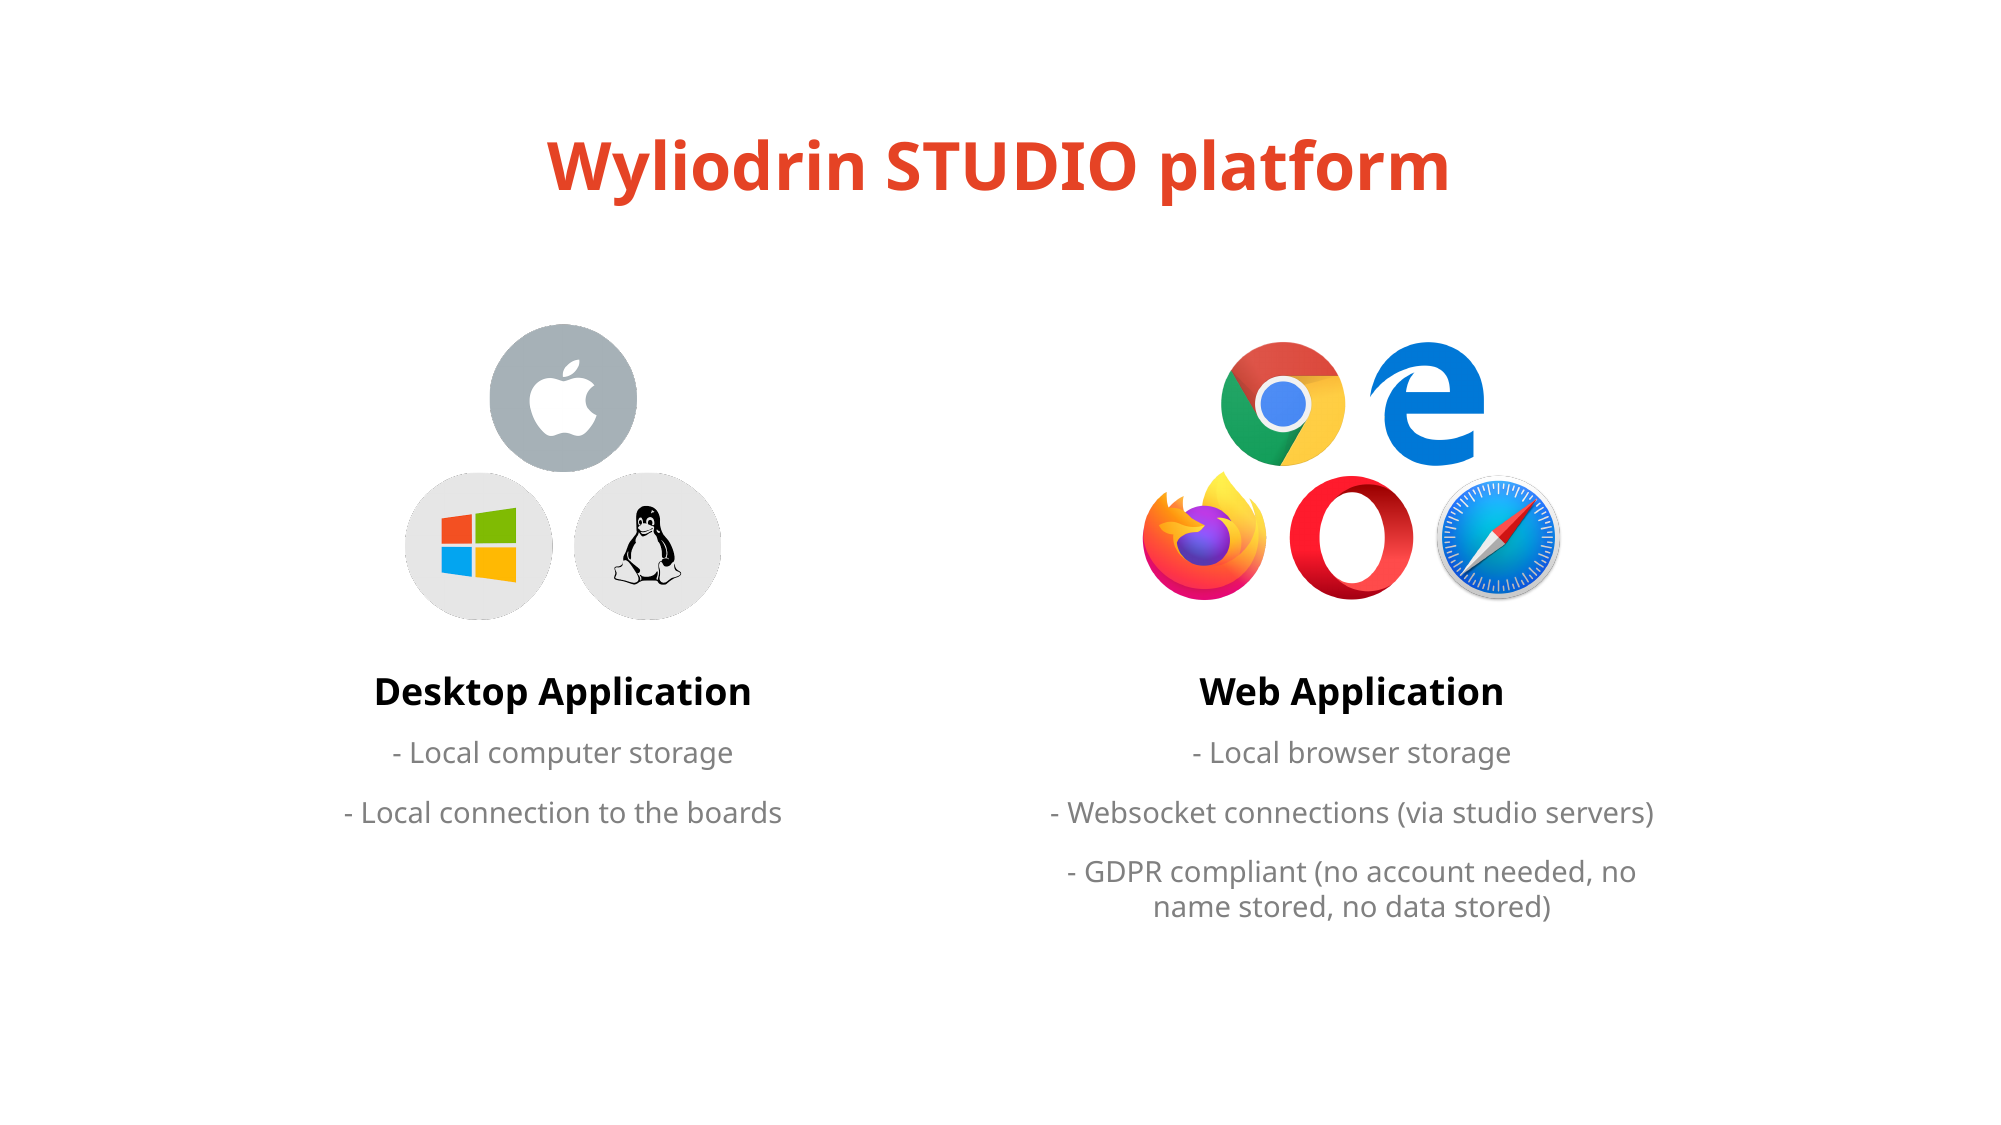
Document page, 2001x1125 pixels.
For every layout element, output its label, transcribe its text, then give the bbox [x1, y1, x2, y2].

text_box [308, 324, 1692, 1005]
title Wyliodrin STUDIO platform [137, 59, 1863, 278]
